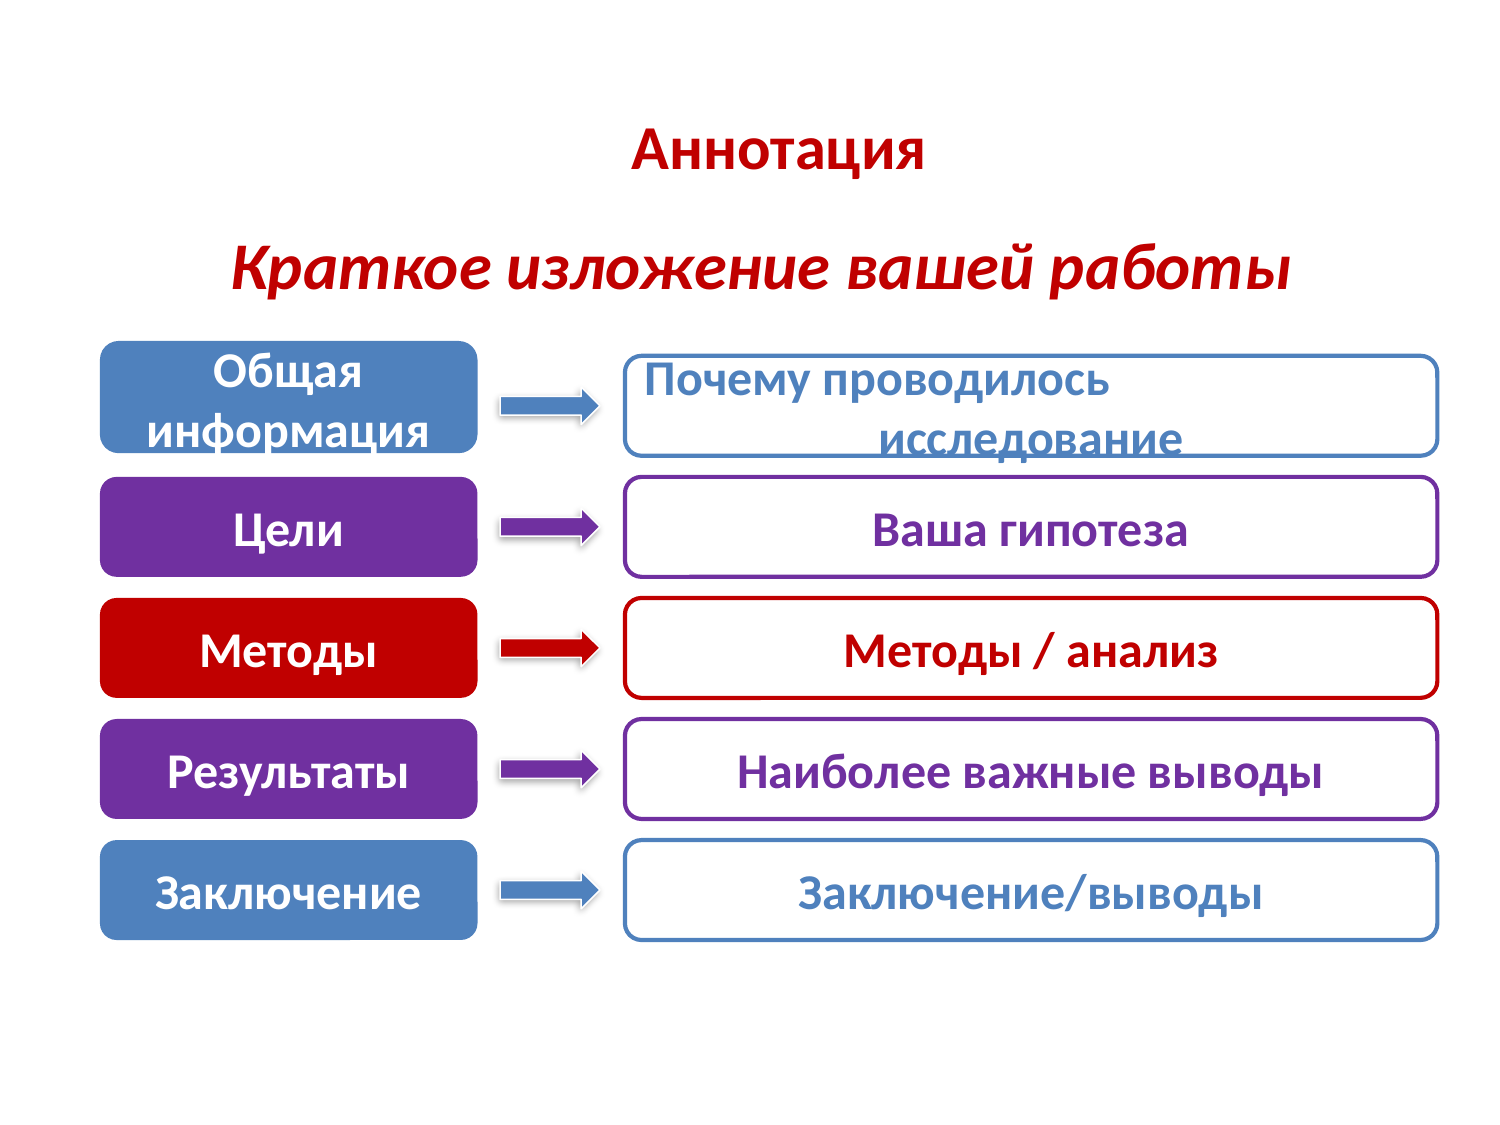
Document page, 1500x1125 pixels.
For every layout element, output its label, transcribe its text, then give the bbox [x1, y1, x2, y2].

text_box Заключение/выводы [622, 837, 1440, 943]
text_box [499, 628, 601, 668]
text_box Методы / анализ [622, 595, 1440, 701]
text_box Заключение [97, 837, 480, 943]
text_box Цели [97, 474, 480, 579]
text_box [499, 870, 601, 910]
text_box Общая информация [97, 338, 480, 456]
text_box Краткое изложение вашей работы [112, 215, 1412, 311]
text_box [499, 507, 601, 547]
text_box Методы [97, 595, 480, 701]
text_box Почему проводилось исследование [622, 353, 1440, 458]
text_box [499, 386, 601, 426]
title Аннотация [85, 119, 1474, 170]
text_box Наиболее важные выводы [622, 716, 1440, 822]
text_box [499, 749, 601, 789]
text_box Ваша гипотеза [622, 474, 1440, 579]
text_box Результаты [97, 716, 480, 822]
